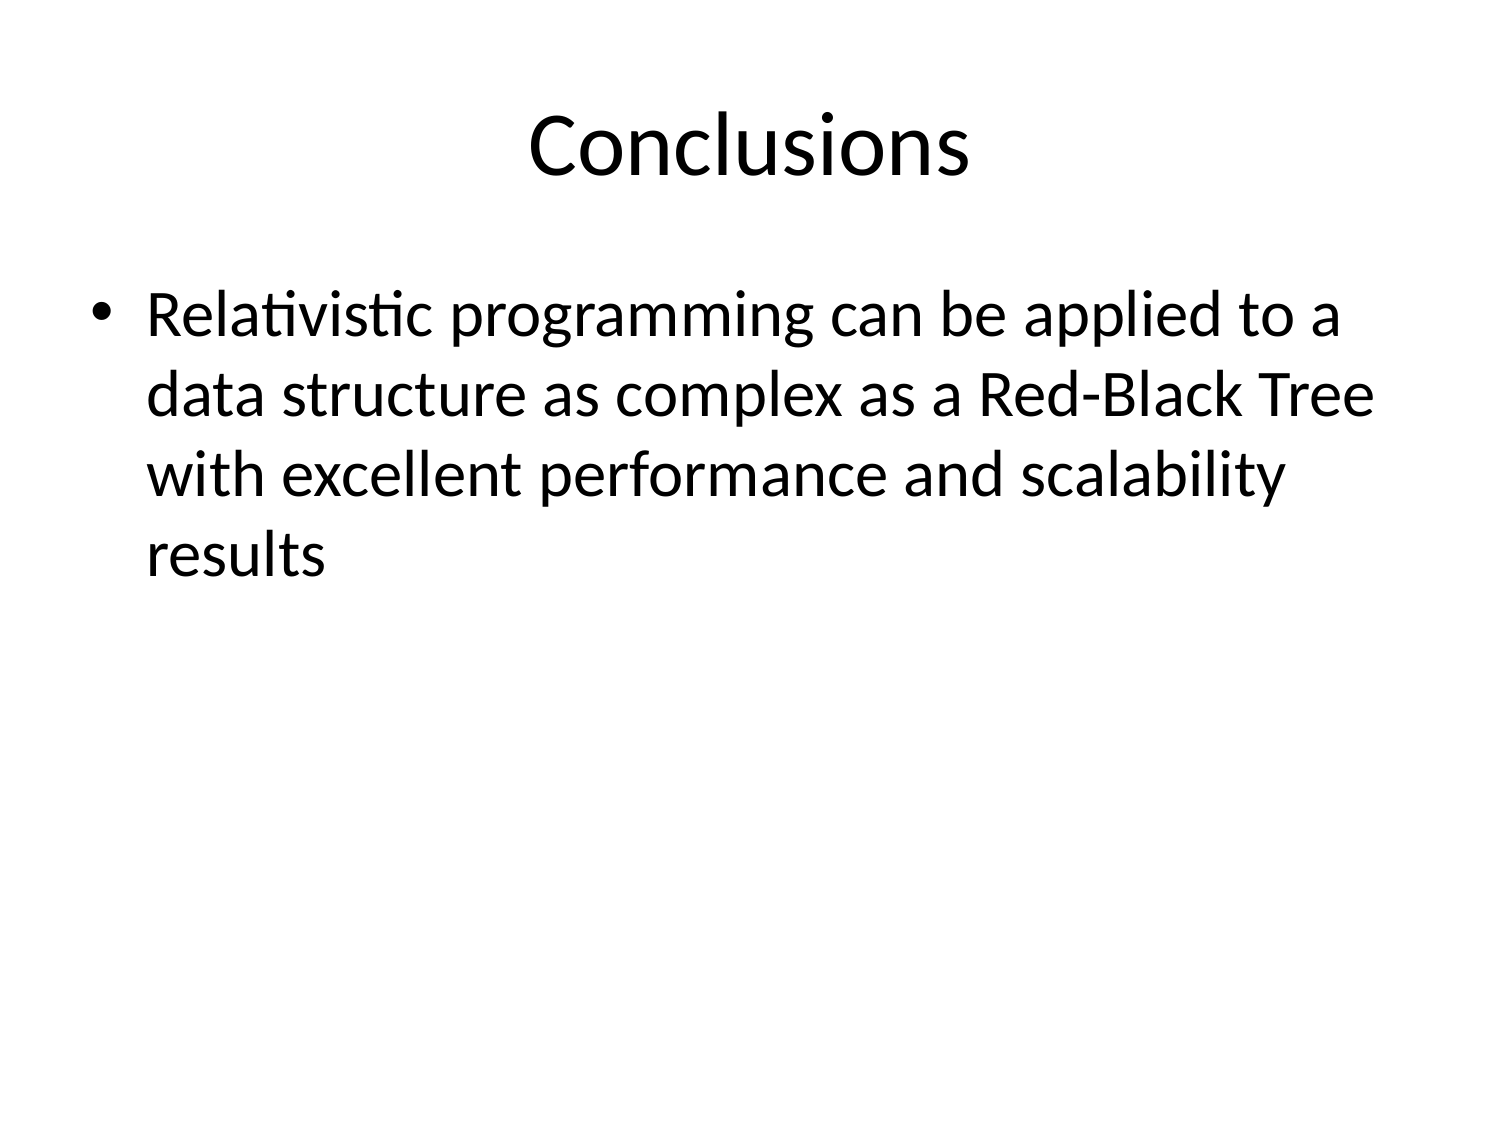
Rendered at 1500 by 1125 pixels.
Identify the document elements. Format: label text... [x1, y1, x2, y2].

list Relativistic programming can be applied to a data structure as complex as a Red-Black Tree with excellent performance and scalability results [75, 262, 1425, 1005]
title Conclusions [75, 45, 1425, 233]
